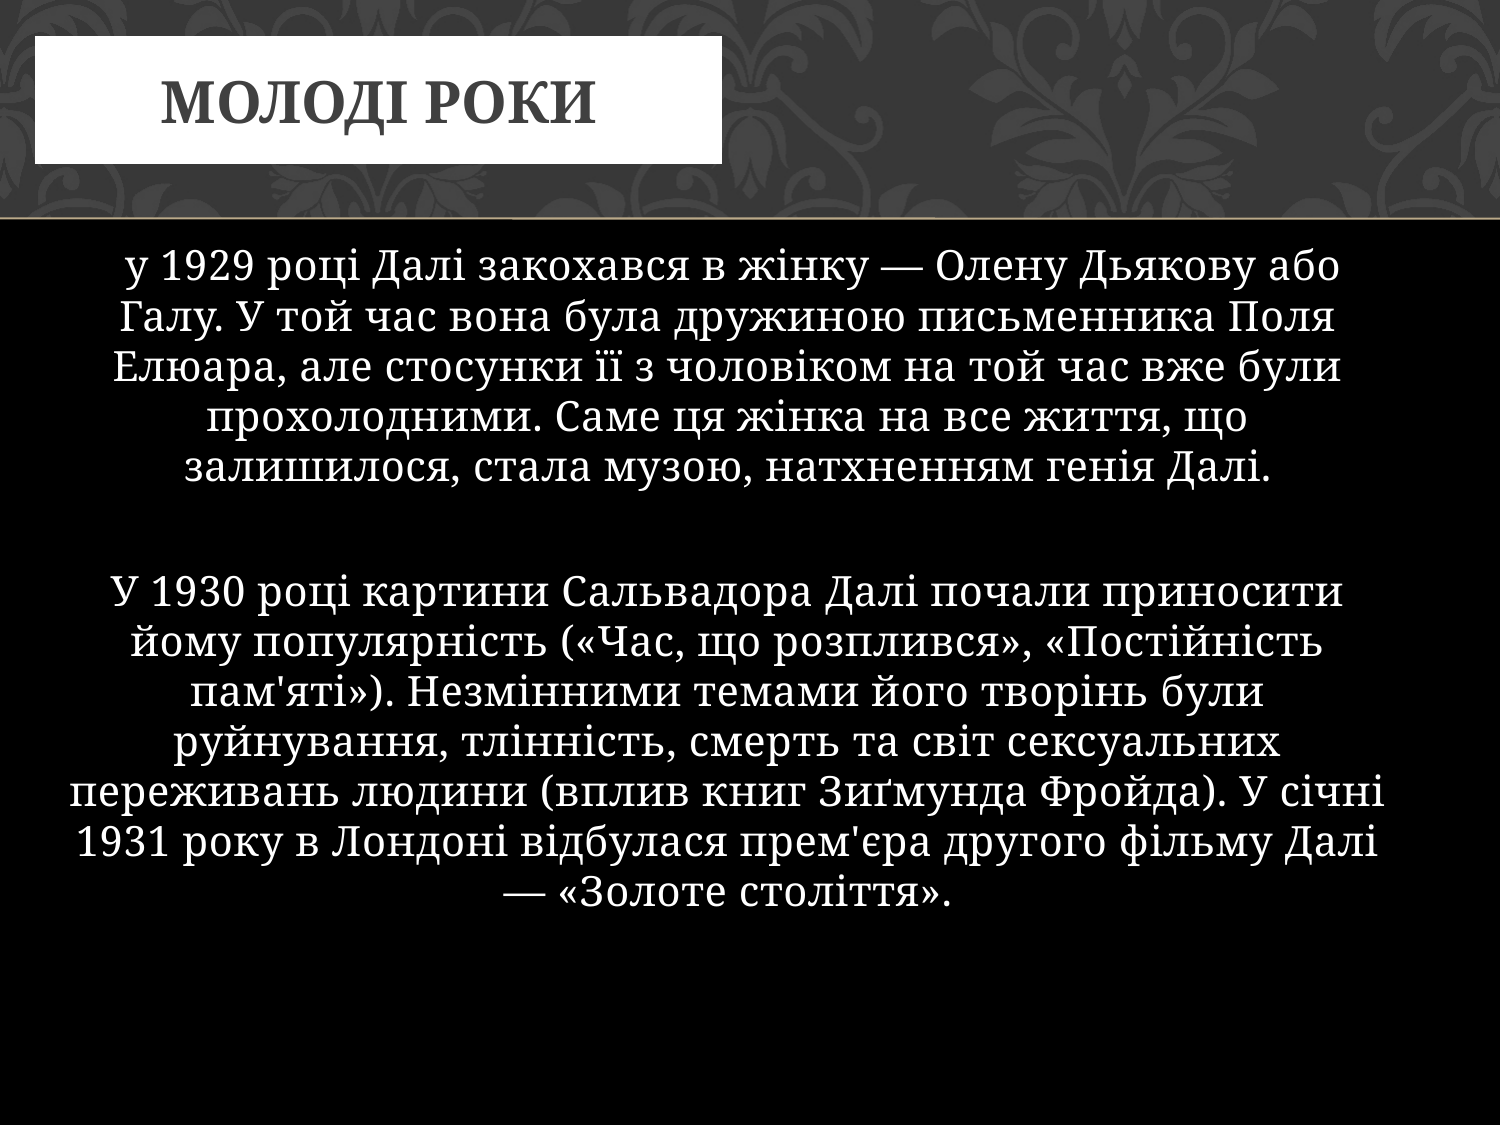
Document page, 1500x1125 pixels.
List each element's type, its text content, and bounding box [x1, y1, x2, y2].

list у 1929 році Далі закохався в жінку — Олену Дьякову або Галу. У той час вона була дружиною письменника Поля Елюара, але стосунки її з чоловіком на той час вже були прохолодними. Саме ця жінка на все життя, що залишилося, стала музою, натхненням генія Далі. У 1930 році картини Сальвадора Далі почали приносити йому популярність («Час, що розплився», «Постійність пам'яті»). Незмінними темами його творінь були руйнування, тлінність, смерть та світ сексуальних переживань людини (вплив книг Зиґмунда Фройда). У січні 1931 року в Лондоні відбулася прем'єра другого фільму Далі — «Золоте століття». [53, 231, 1404, 929]
title Молоді роки [35, 36, 722, 164]
